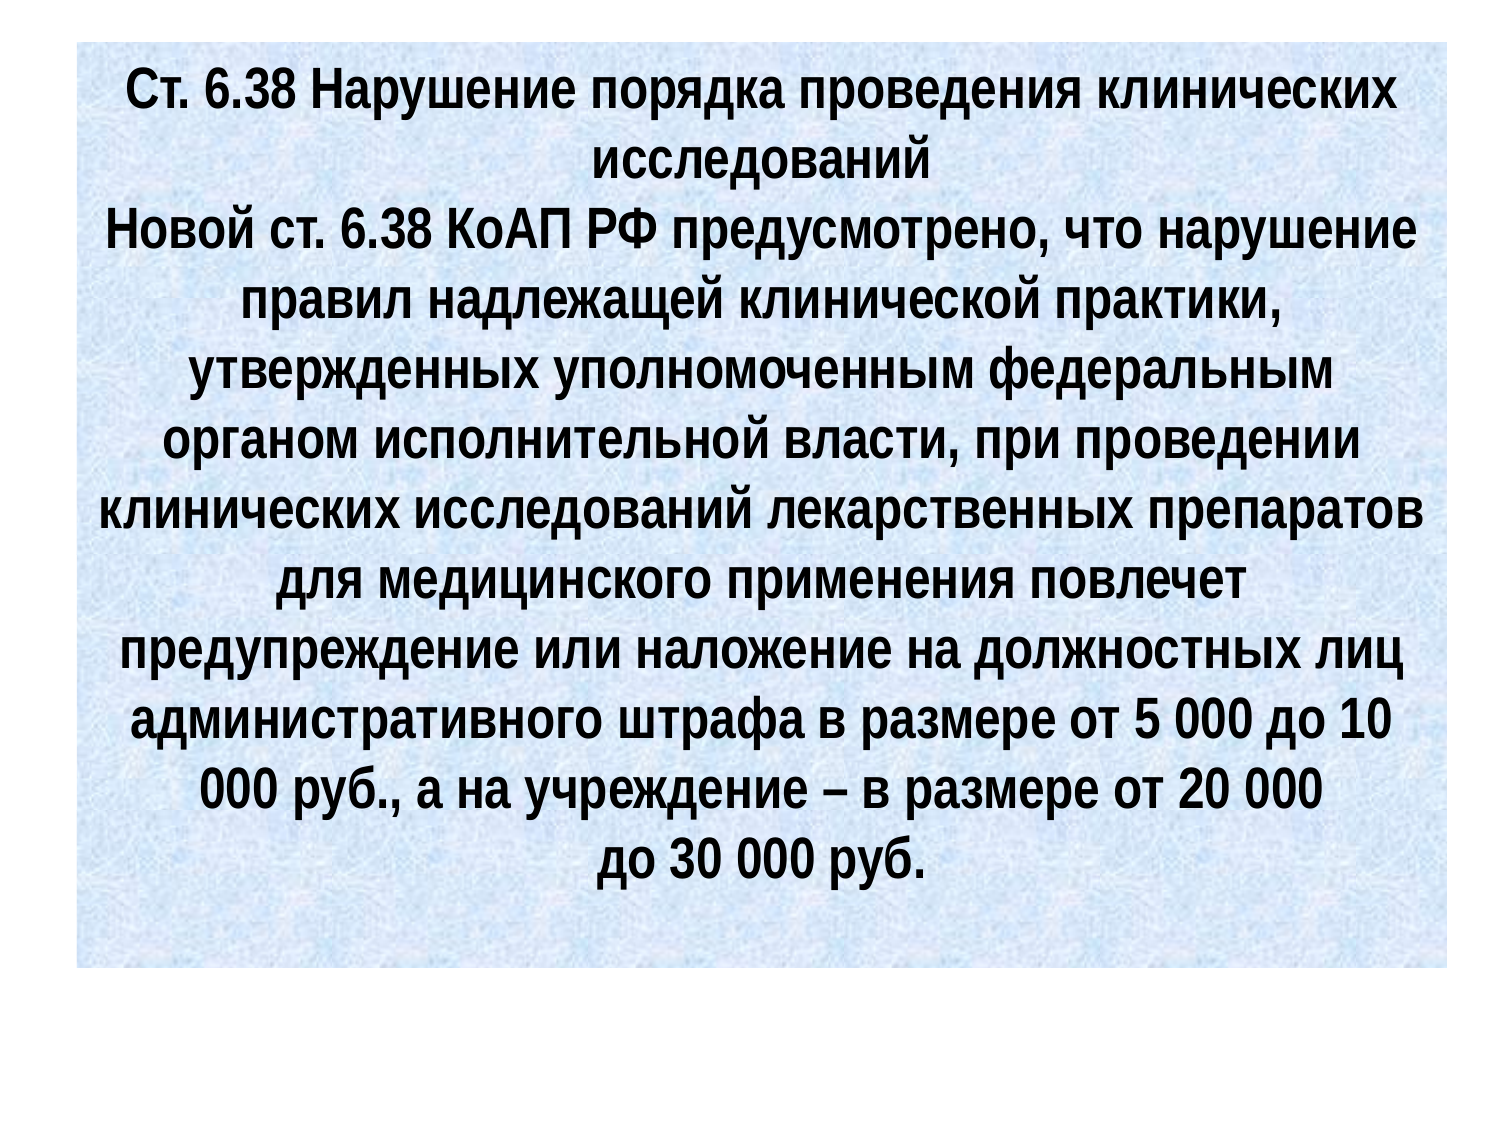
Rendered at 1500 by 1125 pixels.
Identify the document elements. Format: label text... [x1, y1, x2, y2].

text_box Ст. 6.38 Нарушение порядка проведения клинических исследований Новой ст. 6.38 КоАП РФ предусмотрено, что нарушение правил надлежащей клинической практики, утвержденных уполномоченным федеральным органом исполнительной власти, при проведении клинических исследований лекарственных препаратов для медицинского применения повлечет предупреждение или наложение на должностных лиц административного штрафа в размере от 5 000 до 10 000 руб., а на учреждение – в размере от 20 000 до 30 000 руб. [76, 42, 1447, 968]
